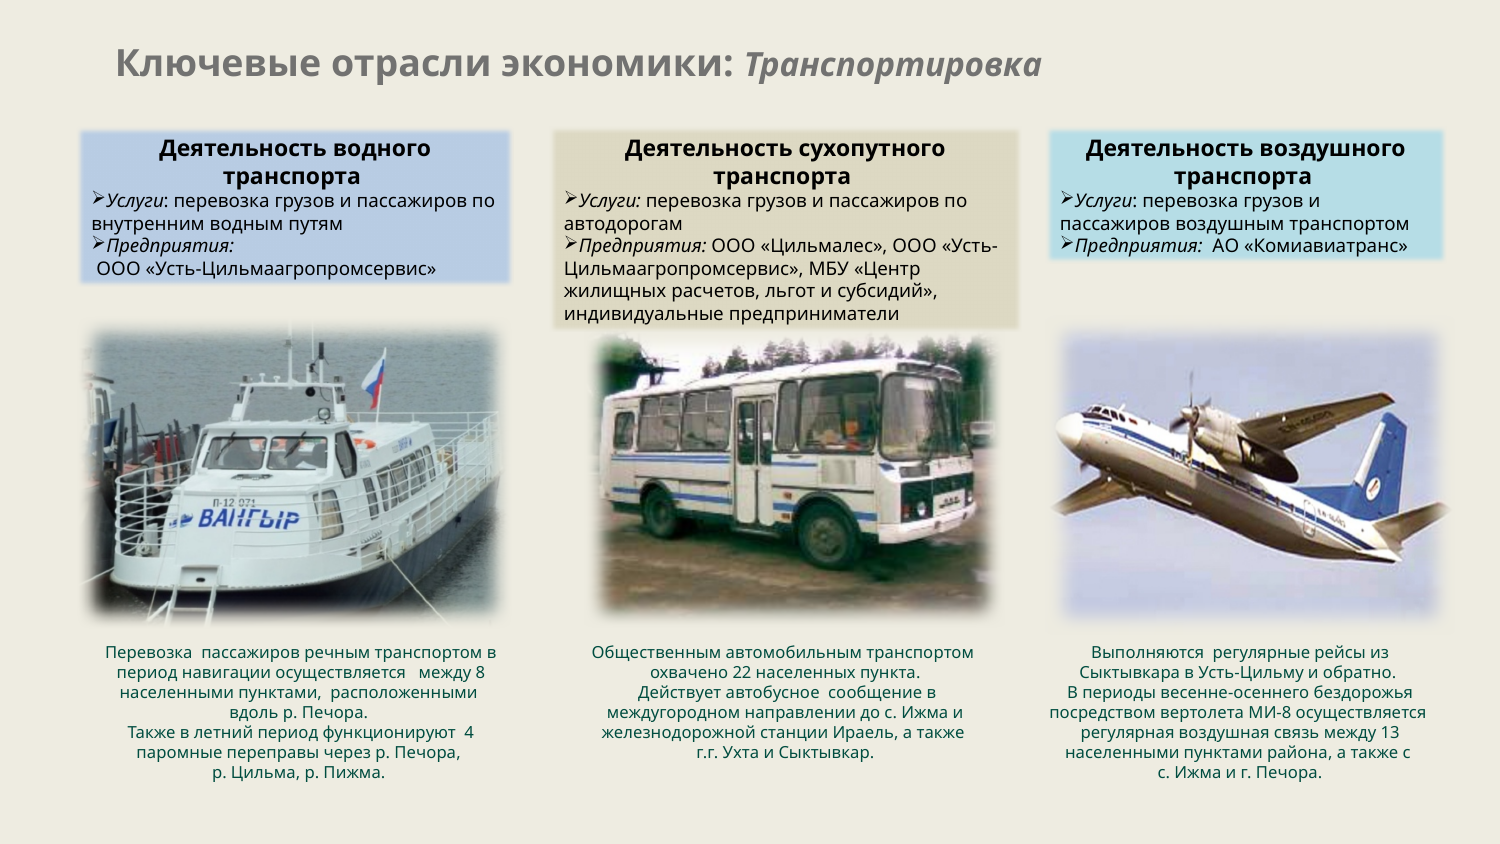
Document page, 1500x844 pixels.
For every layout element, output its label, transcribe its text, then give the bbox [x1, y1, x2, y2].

picture [584, 327, 1006, 628]
picture [76, 315, 513, 630]
text_box Выполняются регулярные рейсы из Сыктывкара в Усть-Цильму и обратно. В периоды весенне-осеннего бездорожья посредством вертолета МИ-8 осуществляется регулярная воздушная связь между 13 населенными пунктами района, а также с с. Ижма и г. Печора. [1033, 634, 1447, 789]
text_box Деятельность воздушного транспорта Услуги: перевозка грузов и пассажиров воздушным транспортом Предприятия: АО «Комиавиатранс» [1054, 135, 1440, 256]
text_box Общественным автомобильным транспортом охвачено 22 населенных пункта. Действует автобусное сообщение в междугородном направлении до с. Ижма и железнодорожной станции Ираель, а также г.г. Ухта и Сыктывкар. [572, 634, 999, 769]
text_box Ключевые отрасли экономики: Транспортировка [100, 32, 1424, 92]
picture [1045, 315, 1455, 637]
text_box Перевозка пассажиров речным транспортом в период навигации осуществляется между 8 населенными пунктами, расположенными вдоль р. Печора. Также в летний период функционируют 4 паромные переправы через р. Печора, р. Цильма, р. Пижма. [88, 636, 514, 789]
text_box Деятельность водного транспорта Услуги: перевозка грузов и пассажиров по внутренним водным путям Предприятия: ООО «Усть-Цильмаагропромсервис» [85, 135, 507, 279]
text_box Деятельность сухопутного транспорта Услуги: перевозка грузов и пассажиров по автодорогам Предприятия: ООО «Цильмалес», ООО «Усть-Цильмаагропромсервис», МБУ «Центр жилищных расчетов, льгот и субсидий», индивидуальные предприниматели [558, 135, 1015, 325]
